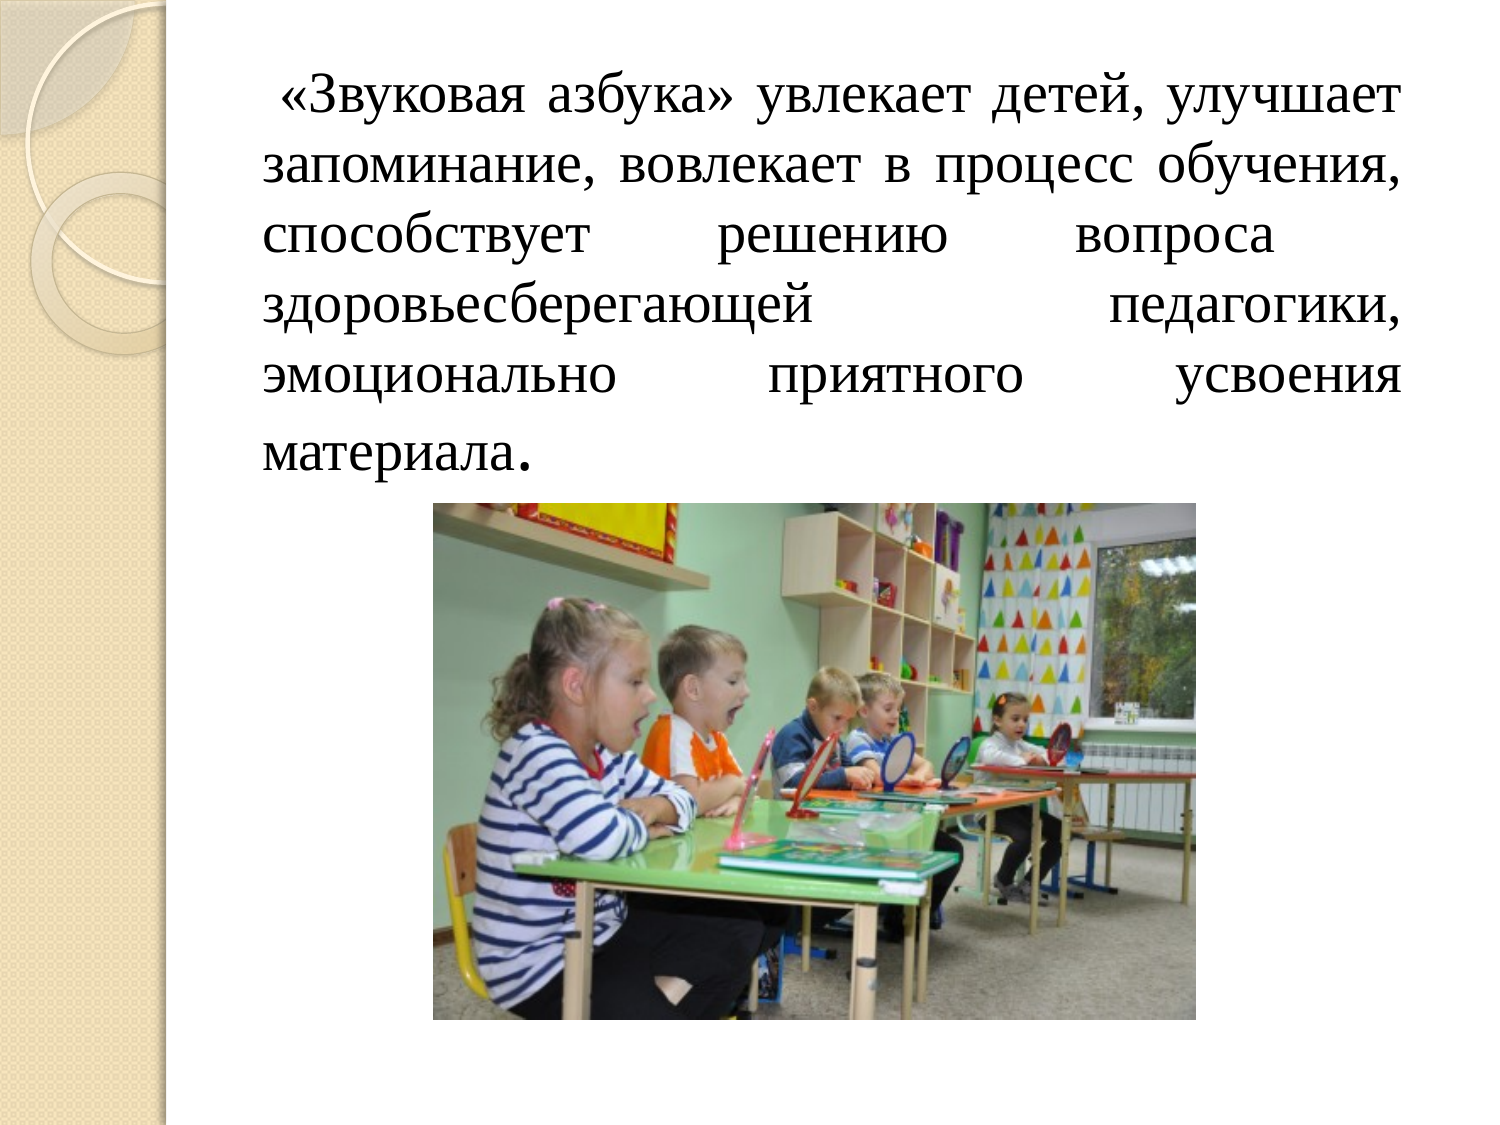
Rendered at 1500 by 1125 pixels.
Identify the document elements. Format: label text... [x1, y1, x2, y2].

list «Звуковая азбука» увлекает детей, улучшает запоминание, вовлекает в процесс обучения, способствует решению вопроса здоровьесберегающей педагогики, эмоционально приятного усвоения материала. [187, 46, 1418, 1014]
picture [433, 503, 1196, 1020]
